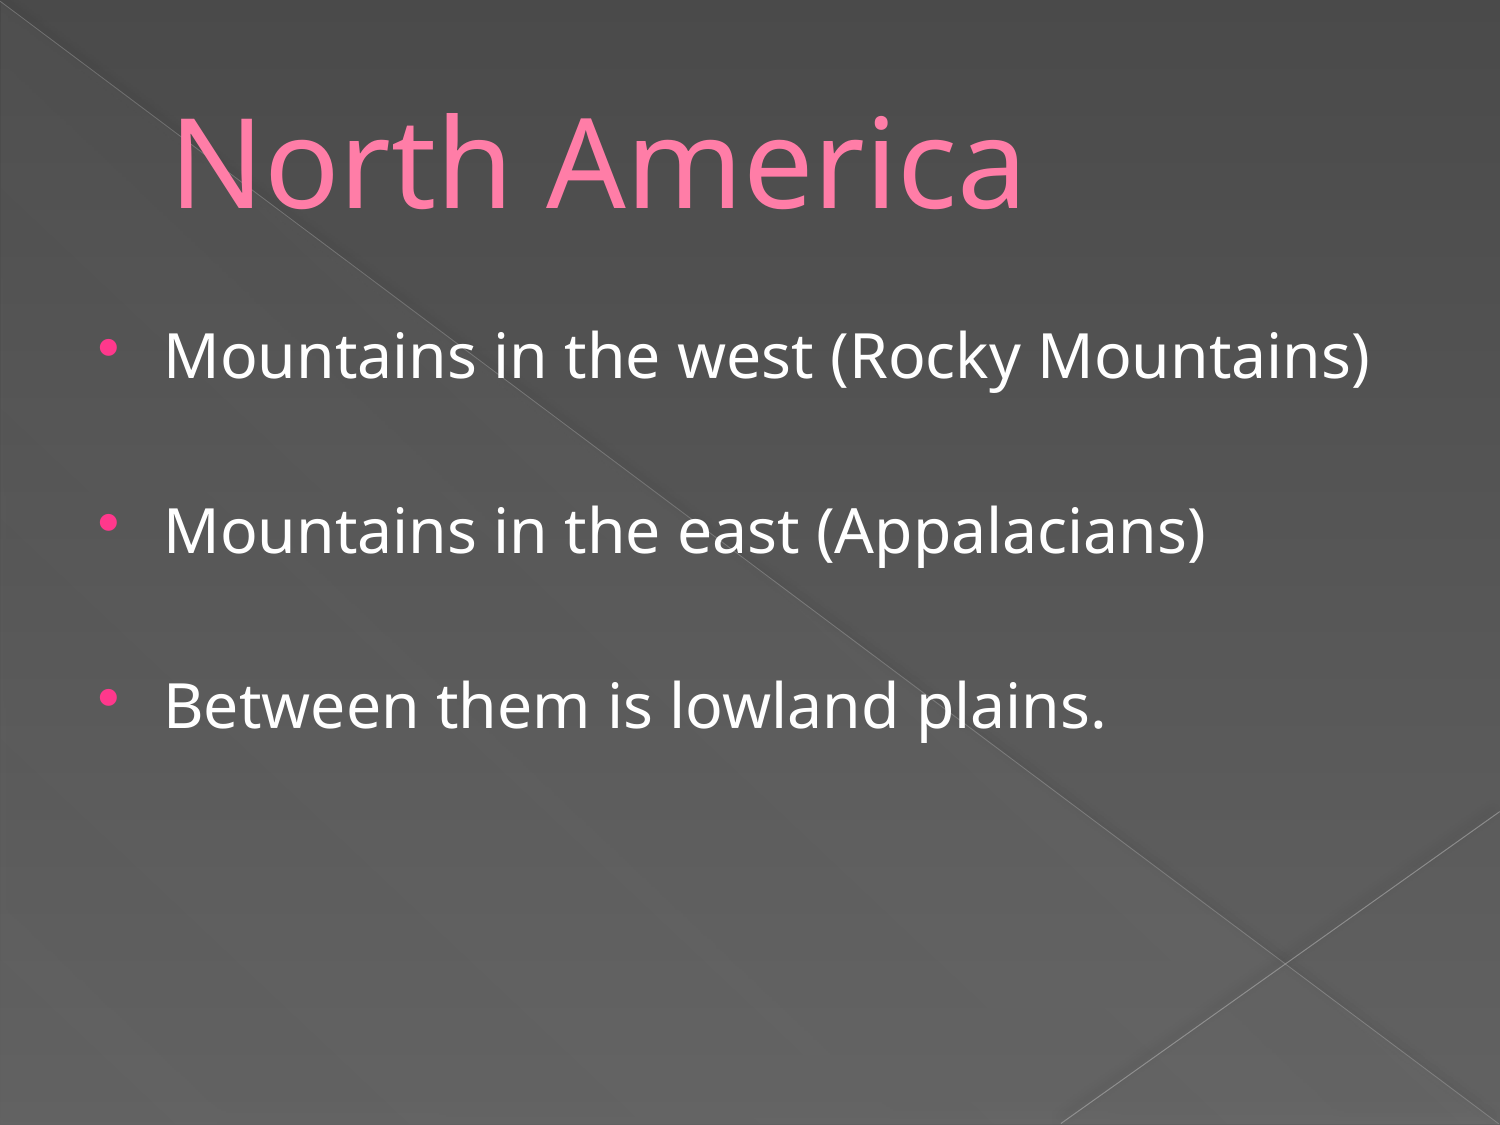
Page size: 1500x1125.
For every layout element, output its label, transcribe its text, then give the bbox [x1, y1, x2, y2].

title North America [75, 43, 1425, 274]
list Mountains in the west (Rocky Mountains) Mountains in the east (Appalacians) Between them is lowland plains. [75, 308, 1425, 1059]
